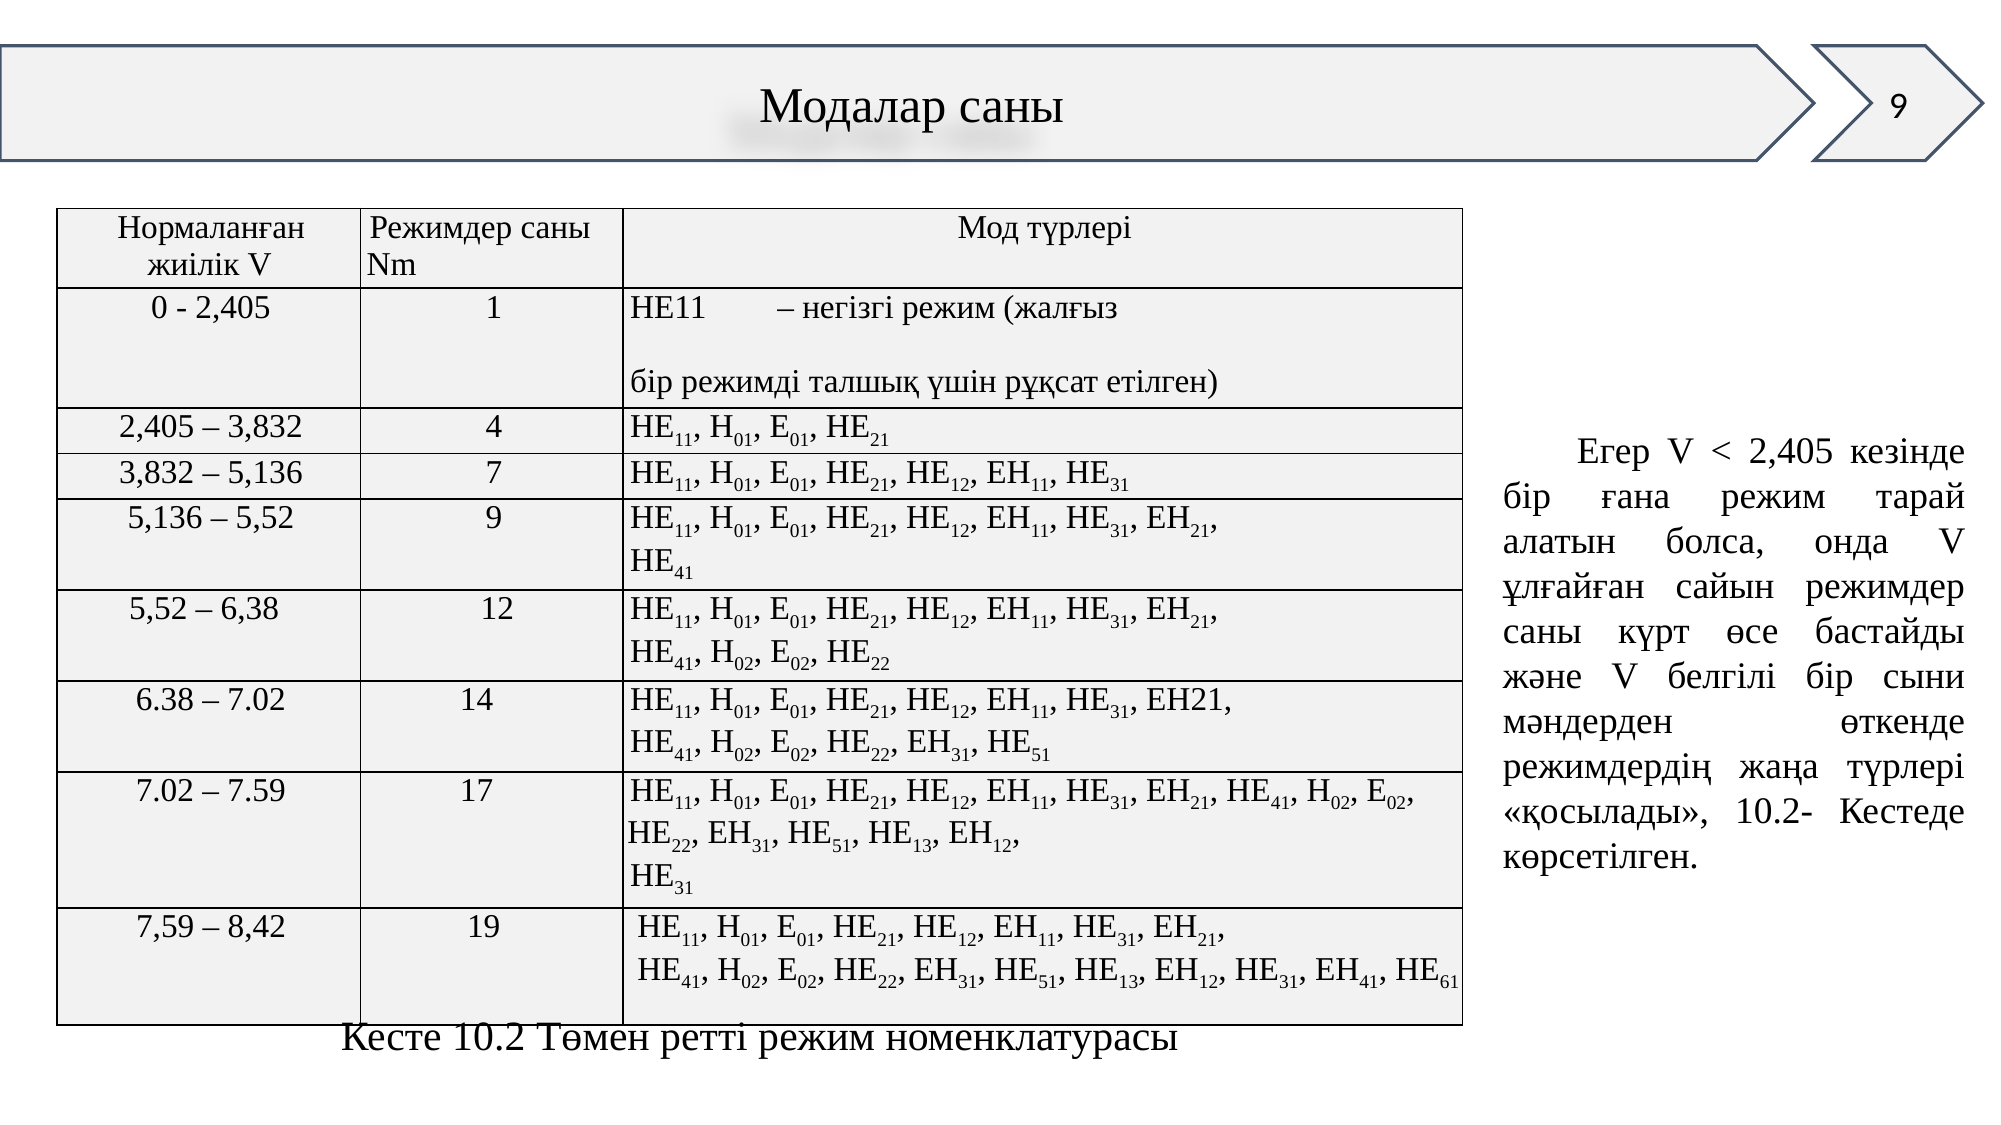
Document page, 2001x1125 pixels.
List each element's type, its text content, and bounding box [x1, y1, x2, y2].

table_cell 14 [361, 682, 622, 771]
table_cell 4 [361, 409, 622, 453]
table_cell 17 [361, 773, 622, 907]
table_cell 1 [361, 289, 622, 407]
text_box Модалар саны [0, 65, 1772, 140]
table_cell 9 [361, 500, 622, 589]
table_cell 5,136 – 5,52 [58, 500, 360, 589]
table_cell HE11, H01, E01, HE21, HE12, EH11, HE31 [624, 454, 1462, 498]
table_cell 7,59 – 8,42 [58, 909, 360, 1024]
table_cell HE11, H01, E01, HE21, HE12, EH11, HE31, EH21, HE41, H02, E02, HE22, EH31, HE51, HE13, EH12, HE31, EH41, HE61 [624, 909, 1462, 1024]
table_cell 0 - 2,405 [58, 289, 360, 407]
table_cell 5,52 – 6,38 [58, 591, 360, 680]
table_cell HE11, H01, E01, HE21, HE12, EH11, HE31, EH21, HE41, H02, E02, HE22, EH31, HE51, HE13, EH12, HE31 [624, 773, 1462, 907]
table_cell HE11, H01, E01, HE21, HE12, EH11, HE31, EH21, HE41, H02, E02, HE22, EH31, HE51 [624, 682, 1462, 771]
text_box 9 [1811, 44, 1985, 162]
text_box Кесте 10.2 Төмен ретті режим номенклатурасы [146, 988, 1373, 1066]
table_cell 19 [361, 909, 622, 988]
table_header Мод түрлері [624, 209, 1462, 287]
text_box [0, 44, 1816, 162]
table_cell 12 [361, 591, 622, 680]
table_header Режимдер саны Nm [361, 209, 622, 287]
table_cell 6.38 – 7.02 [58, 682, 360, 771]
table_cell HE11 – негізгі режим (жалғыз бір режимді талшық үшін рұқсат етілген) [624, 289, 1462, 407]
table_header Нормаланған жиілік V [58, 209, 360, 287]
table_cell 7 [361, 454, 622, 498]
table_cell HE11, H01, E01, HE21 [624, 409, 1462, 453]
text_box Егер V < 2,405 кезінде бір ғана режим тарай алатын болса, онда V ұлғайған сайын режимдер саны күрт өсе бастайды және V белгілі бір сыни мәндерден өткенде режимдердің жаңа түрлері «қосылады», 10.2- Кестеде көрсетілген. [1488, 418, 1981, 884]
table_cell 3,832 – 5,136 [58, 454, 360, 498]
table_cell HE11, H01, E01, HE21, HE12, EH11, HE31, EH21, HE41, H02, E02, HE22 [624, 591, 1462, 680]
table_cell 7.02 – 7.59 [58, 773, 360, 907]
table_cell HE11, H01, E01, HE21, HE12, EH11, HE31, EH21, HE41 [624, 500, 1462, 589]
table_cell 2,405 – 3,832 [58, 409, 360, 453]
